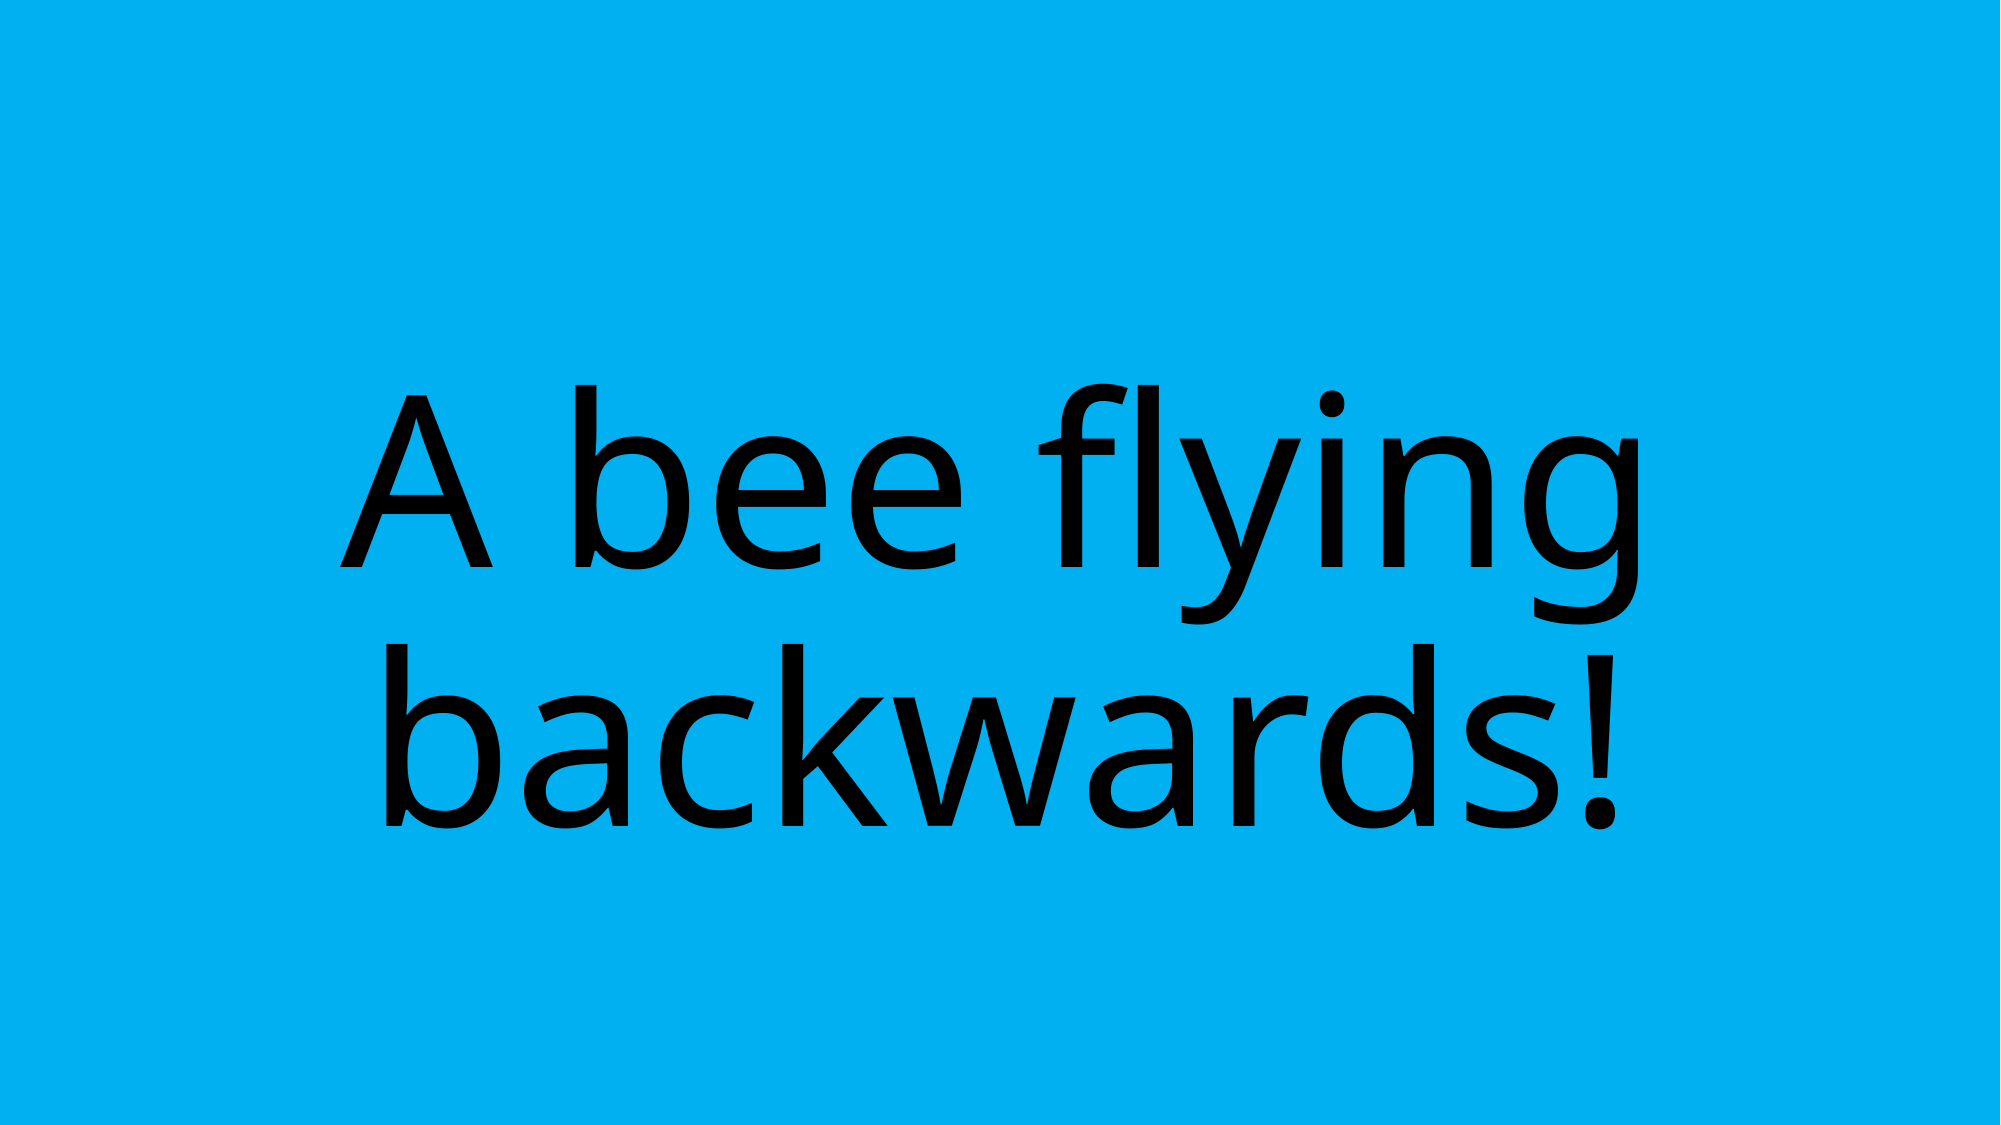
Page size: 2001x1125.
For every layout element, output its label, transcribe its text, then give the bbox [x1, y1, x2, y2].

title A bee flying backwards! [27, 232, 1973, 886]
